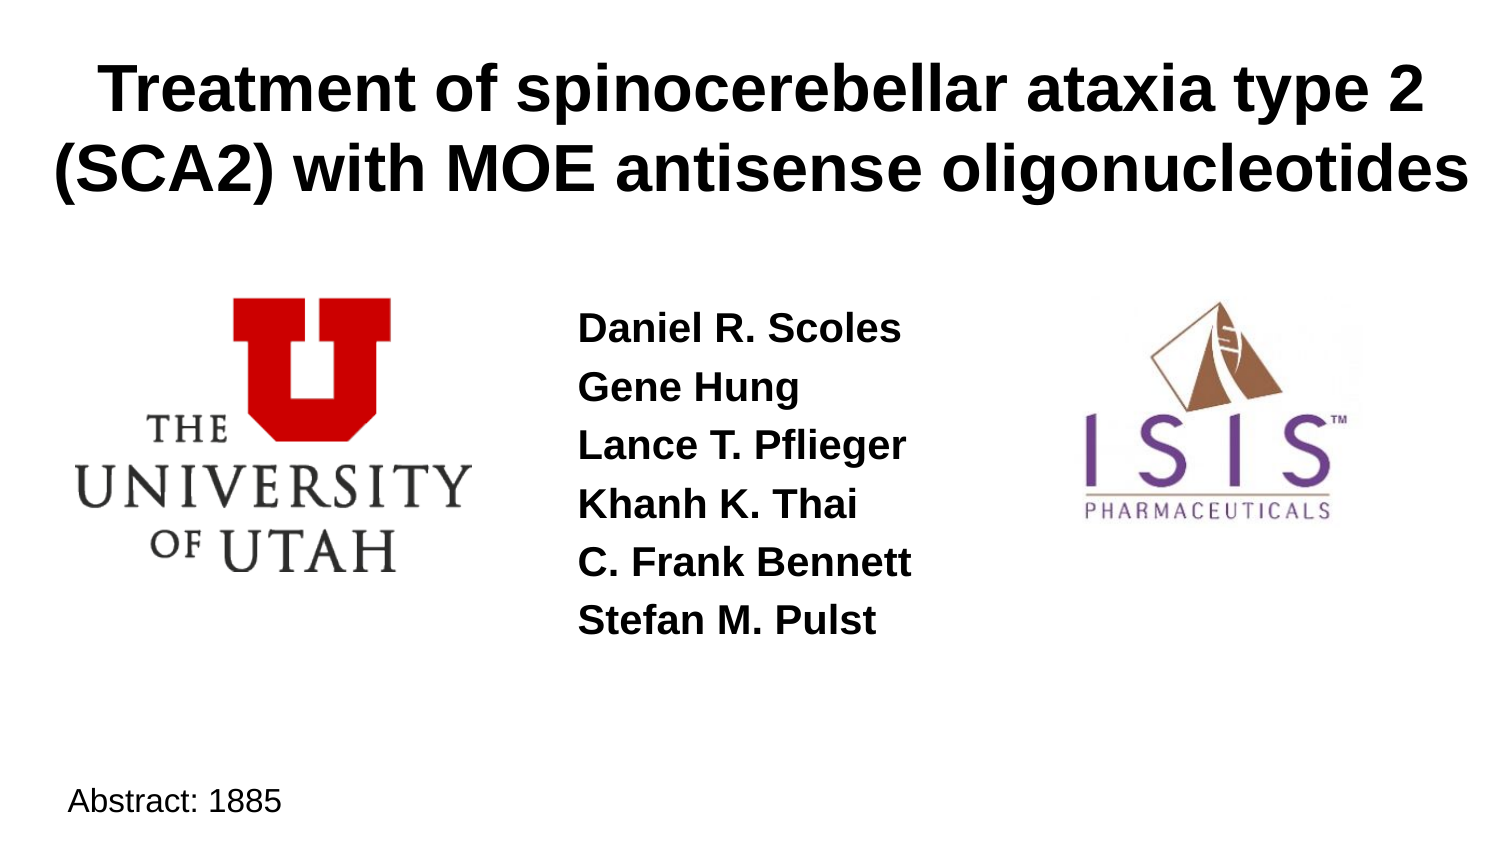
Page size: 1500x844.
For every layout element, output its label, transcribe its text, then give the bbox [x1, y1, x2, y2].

picture [74, 296, 472, 572]
title Treatment of spinocerebellar ataxia type 2 (SCA2) with MOE antisense oligonucleotides [24, 34, 1500, 216]
subtitle Daniel R. Scoles Gene Hung Lance T. Pflieger Khanh K. Thai C. Frank Bennett Stefan M. Pulst [562, 293, 976, 685]
picture [1074, 296, 1363, 528]
text_box Abstract: 1885 [37, 759, 313, 827]
